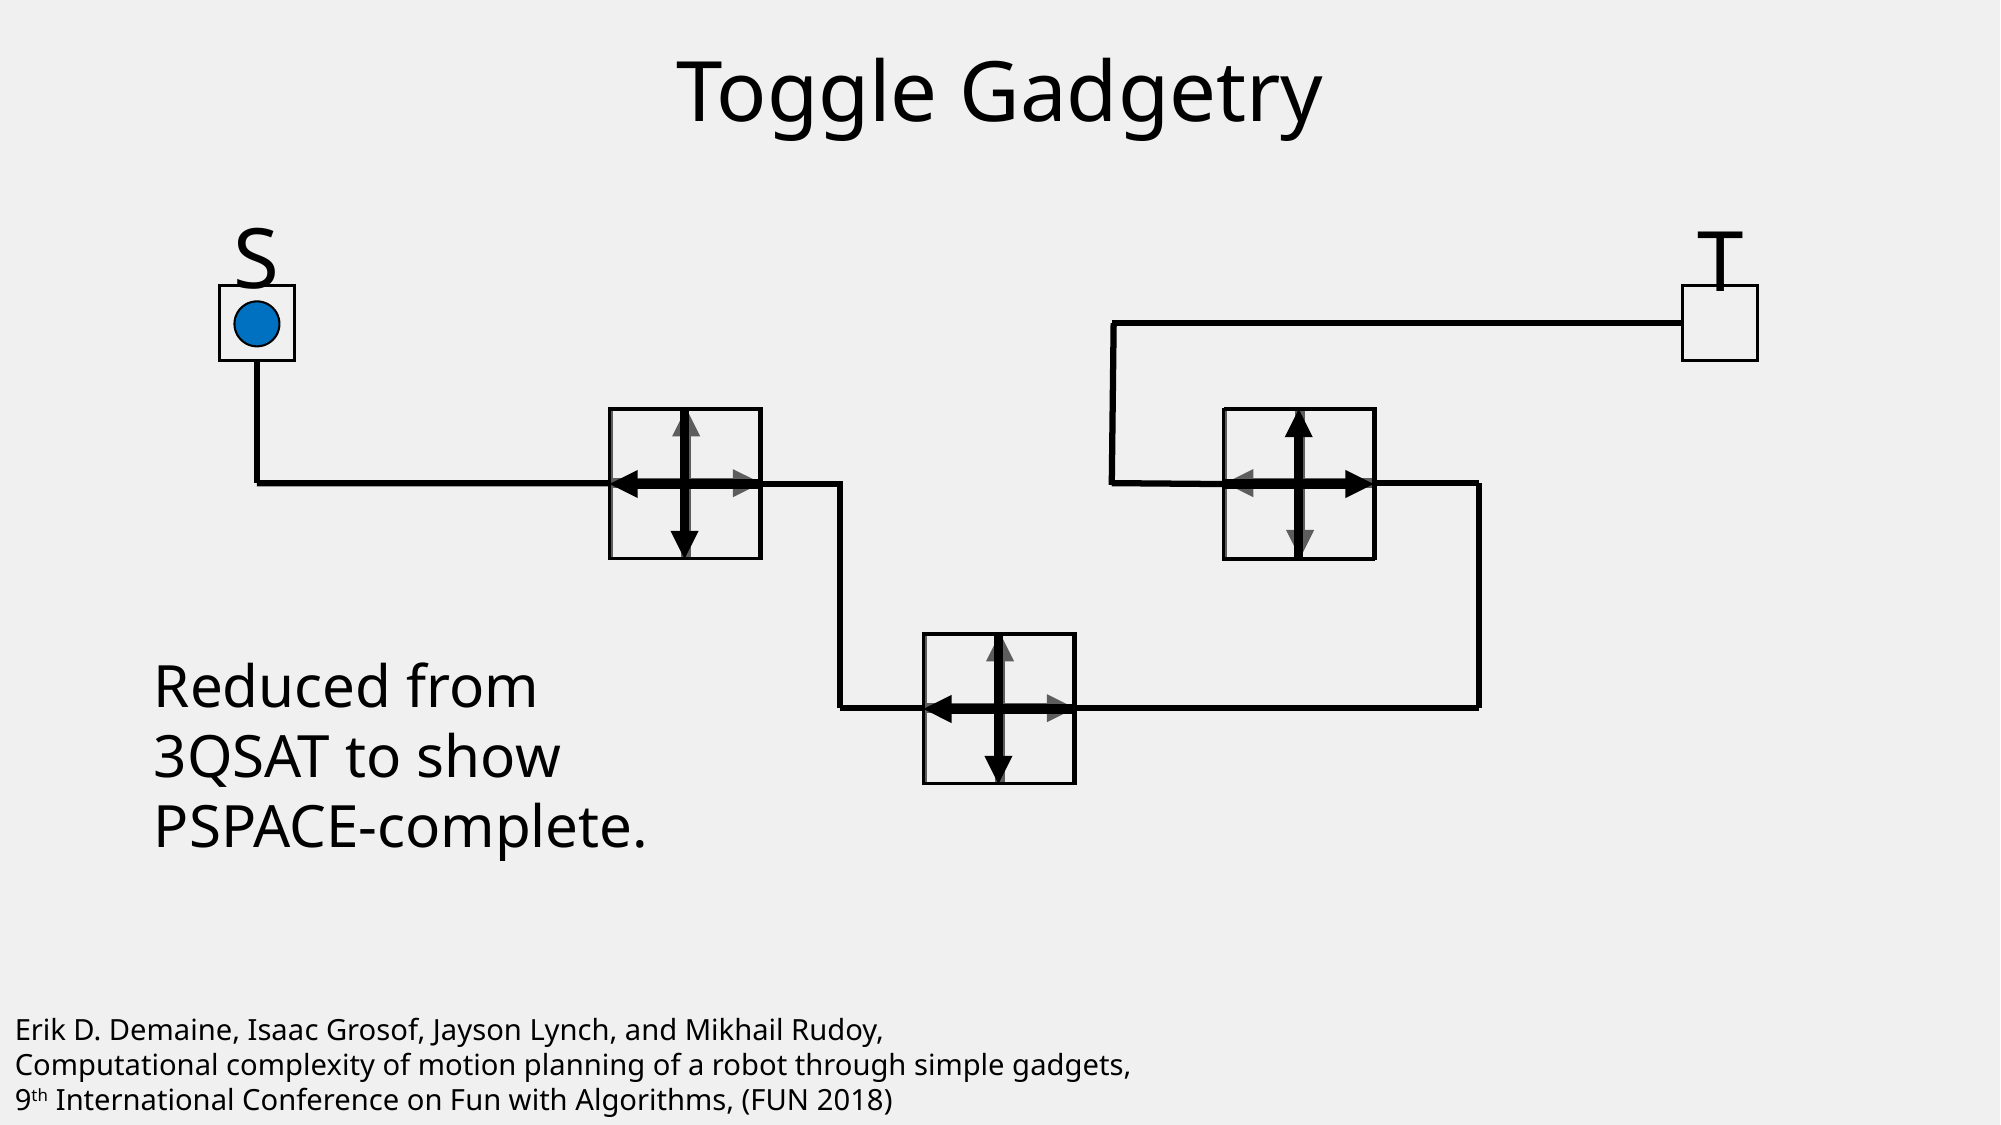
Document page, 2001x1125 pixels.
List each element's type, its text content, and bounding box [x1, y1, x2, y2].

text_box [609, 408, 760, 559]
text_box [1682, 316, 1759, 362]
text_box T [1682, 200, 1759, 316]
text_box Toggle Gadgetry [0, 31, 2000, 146]
text_box Reduced from 3QSAT to show PSPACE-complete. [139, 642, 663, 867]
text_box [923, 633, 1074, 784]
text_box [218, 285, 295, 362]
text_box Erik D. Demaine, Isaac Grosof, Jayson Lynch, and Mikhail Rudoy, Computational complexity of motion planning of a robot through simple gadgets, 9th International Conference on Fun with Algorithms, (FUN 2018) [0, 1003, 2000, 1124]
text_box [233, 313, 281, 348]
text_box S [218, 197, 294, 313]
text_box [1223, 408, 1374, 559]
